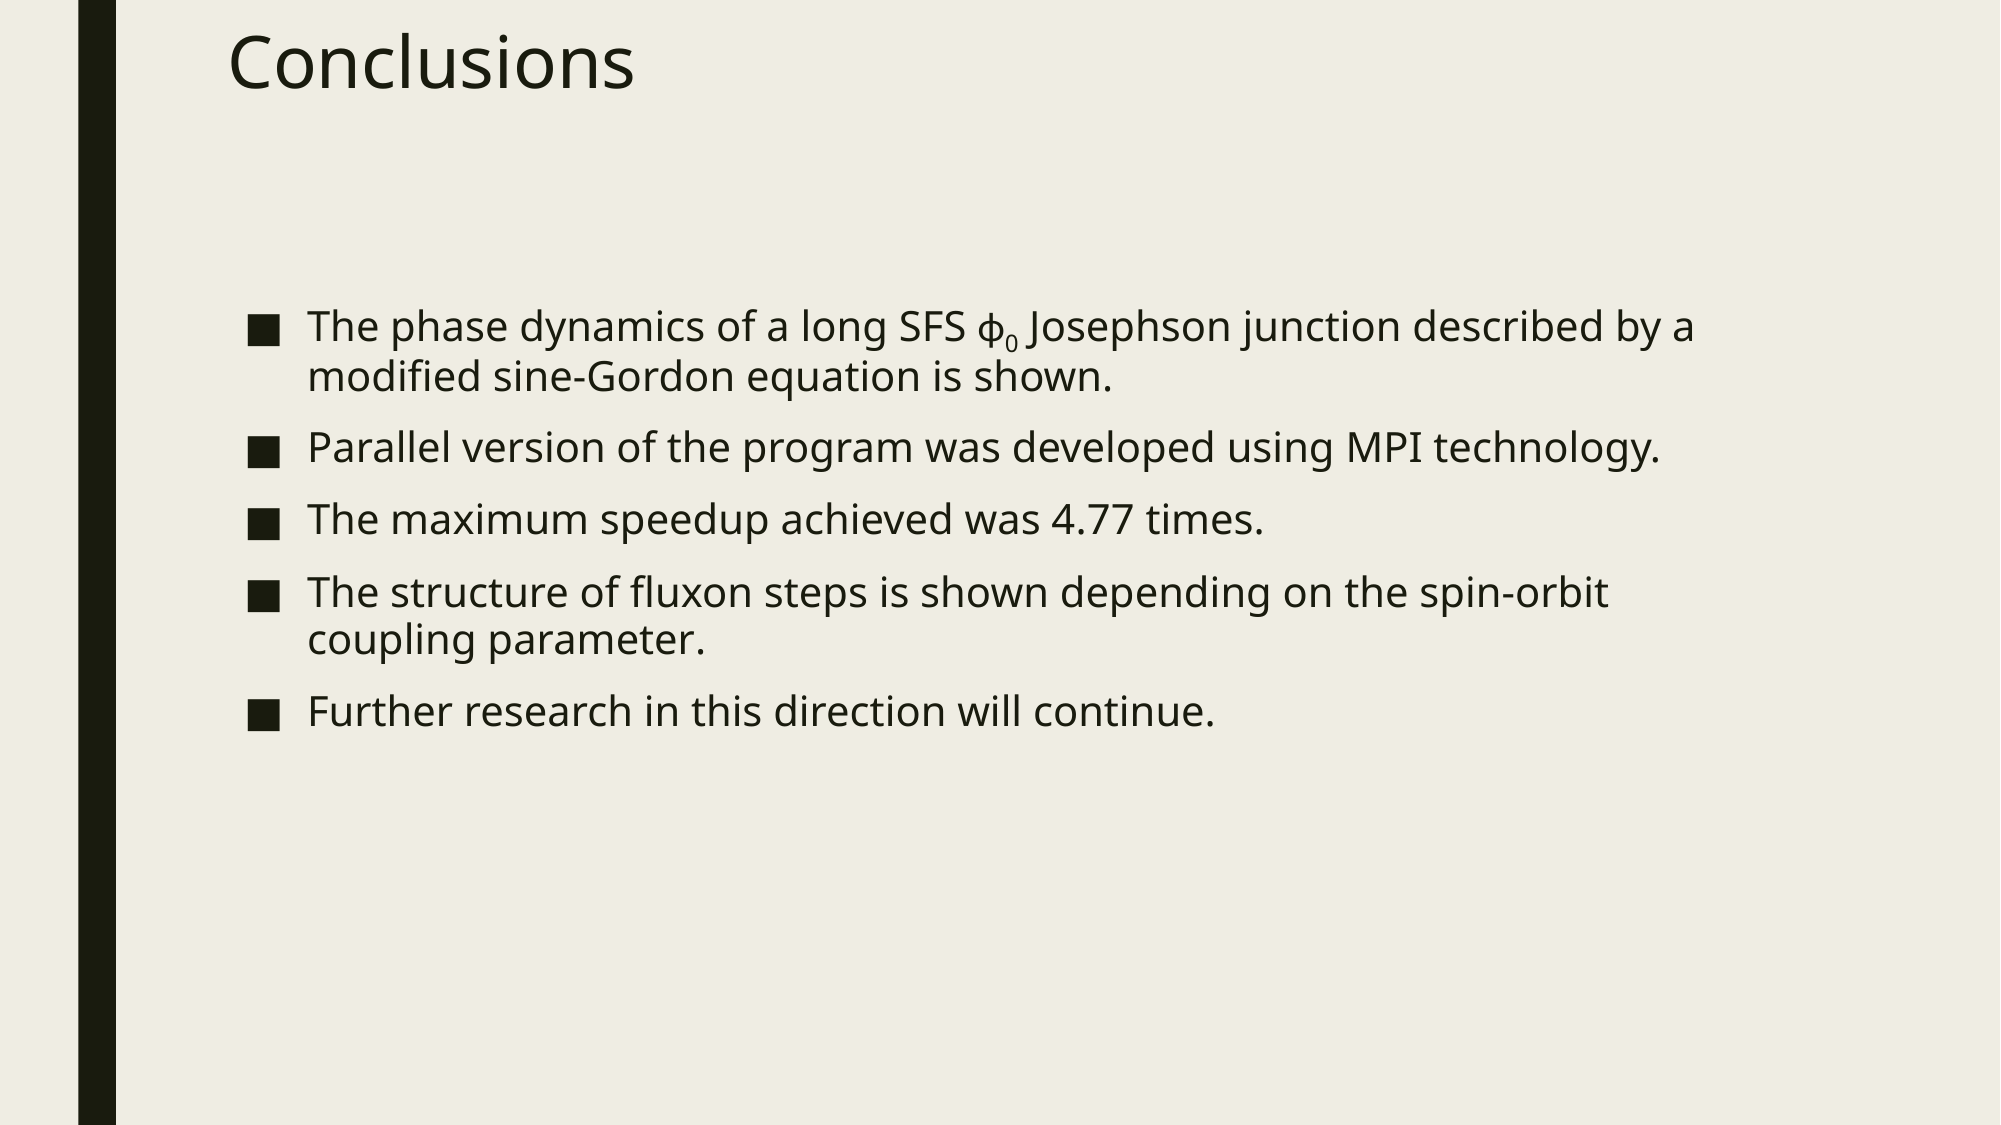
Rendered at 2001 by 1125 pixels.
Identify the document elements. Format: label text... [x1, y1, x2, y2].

list The phase dynamics of a long SFS ϕ0 Josephson junction described by a modified sine-Gordon equation is shown. Parallel version of the program was developed using MPI technology. The maximum speedup achieved was 4.77 times. The structure of fluxon steps is shown depending on the spin-orbit coupling parameter. Further research in this direction will continue. [229, 292, 1805, 880]
title Conclusions [212, 18, 1788, 112]
